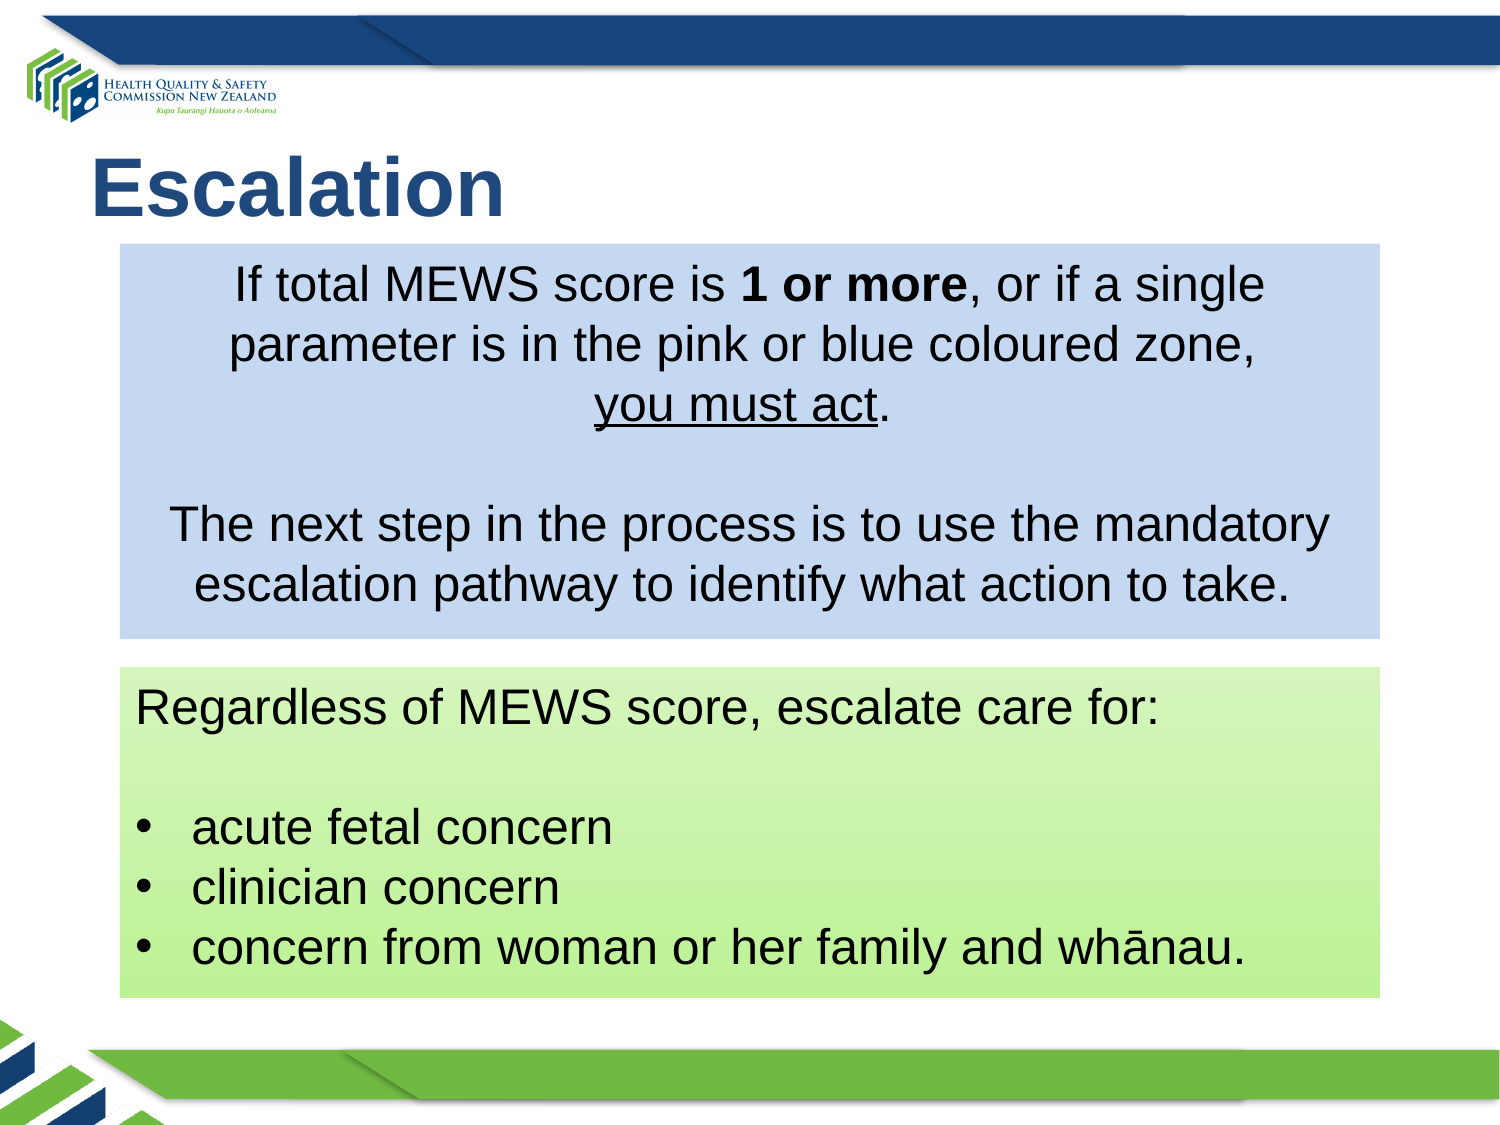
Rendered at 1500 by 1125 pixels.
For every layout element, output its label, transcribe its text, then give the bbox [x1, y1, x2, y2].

title Escalation [75, 123, 1425, 244]
picture [27, 48, 276, 123]
text_box If total MEWS score is 1 or more, or if a single parameter is in the pink or blue coloured zone, you must act. The next step in the process is to use the mandatory escalation pathway to identify what action to take. [119, 244, 1380, 639]
picture [0, 1019, 171, 1125]
text_box Regardless of MEWS score, escalate care for: acute fetal concern clinician concern concern from woman or her family and whānau. [119, 667, 1380, 998]
